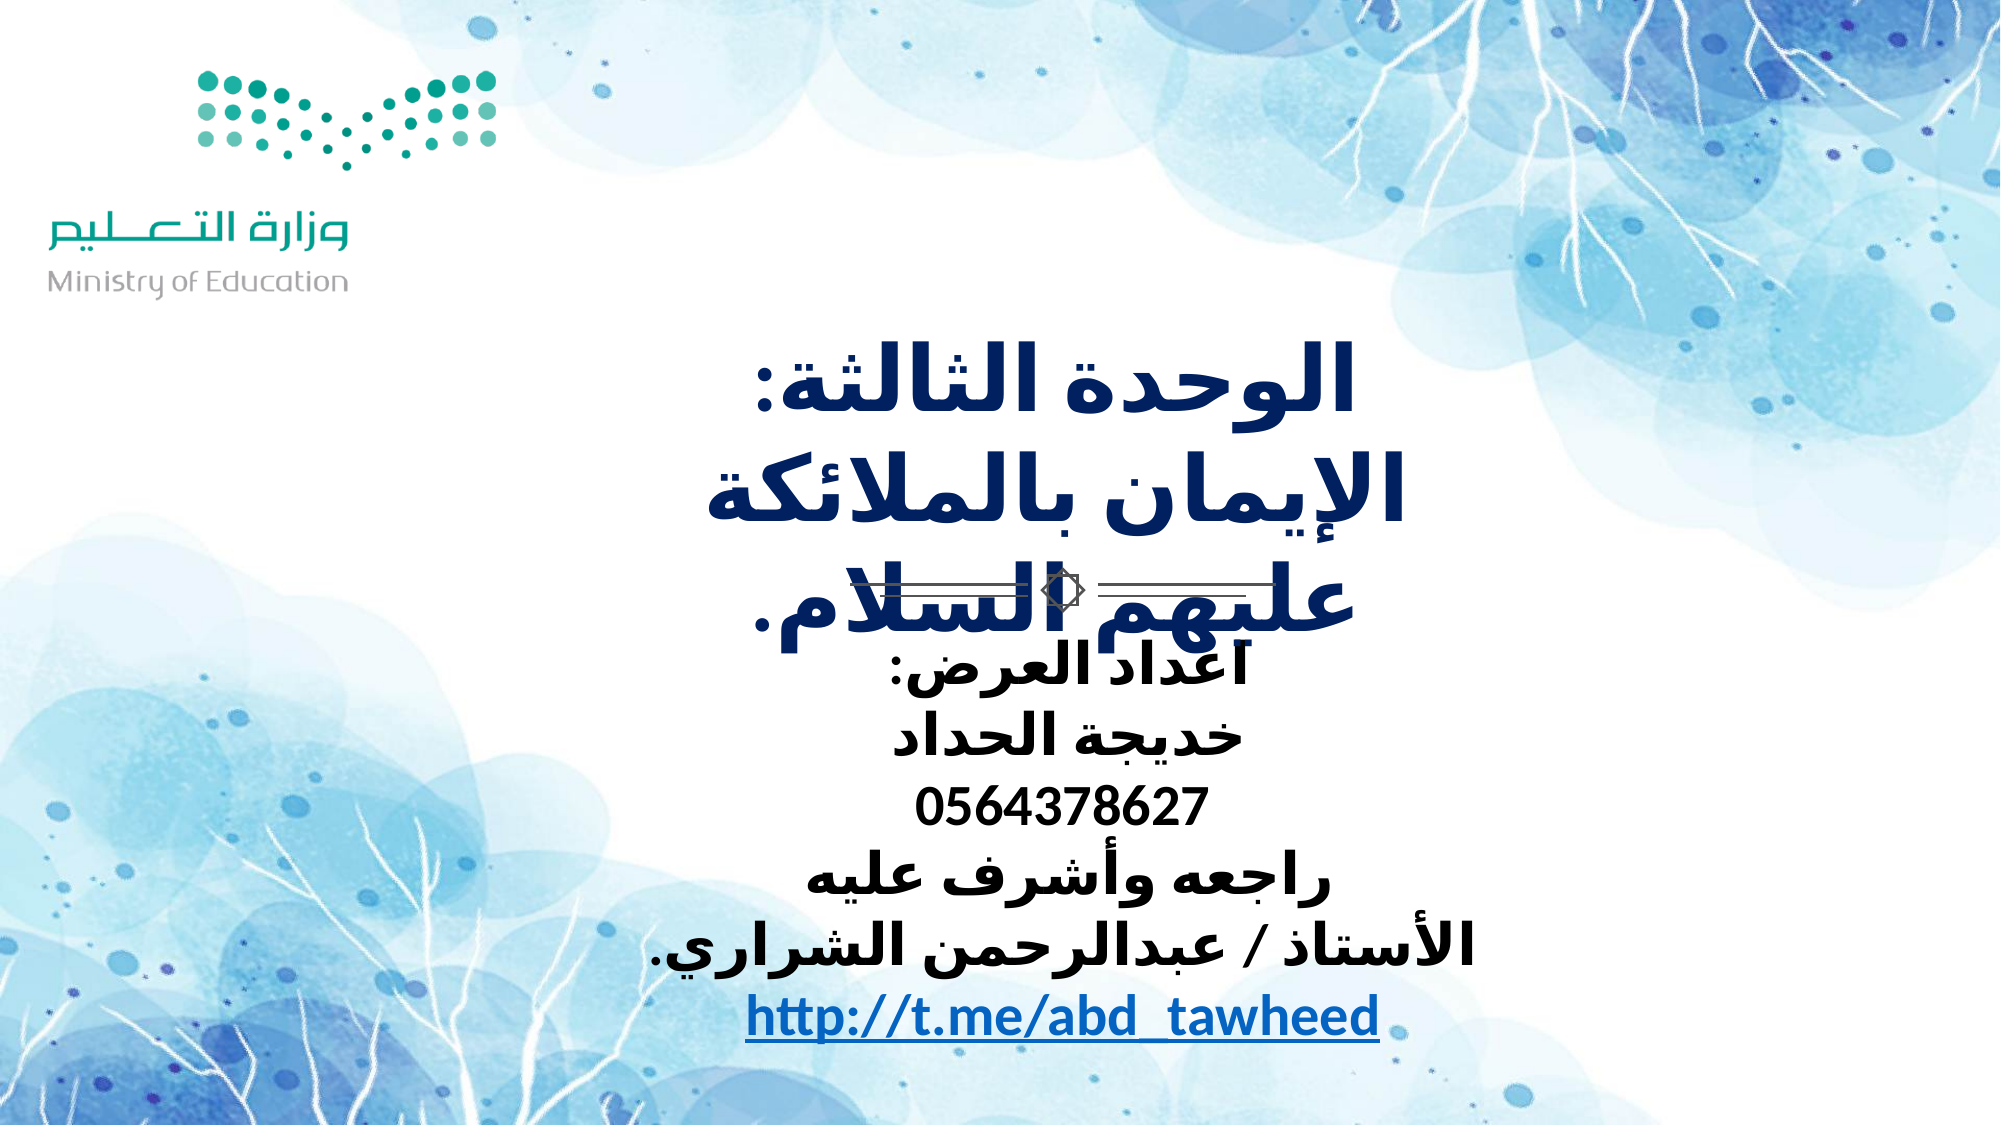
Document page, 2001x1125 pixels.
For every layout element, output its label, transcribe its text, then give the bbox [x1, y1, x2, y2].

picture [0, 0, 2001, 1125]
text_box الوحدة الثالثة: الإيمان بالملائكة عليهم السلام. [551, 312, 1562, 658]
text_box اعداد العرض: خديجة الحداد 0564378627 راجعه وأشرف عليه الأستاذ / عبدالرحمن الشراري. http://t.me/abd_tawheed [627, 658, 1499, 1054]
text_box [850, 575, 1276, 605]
